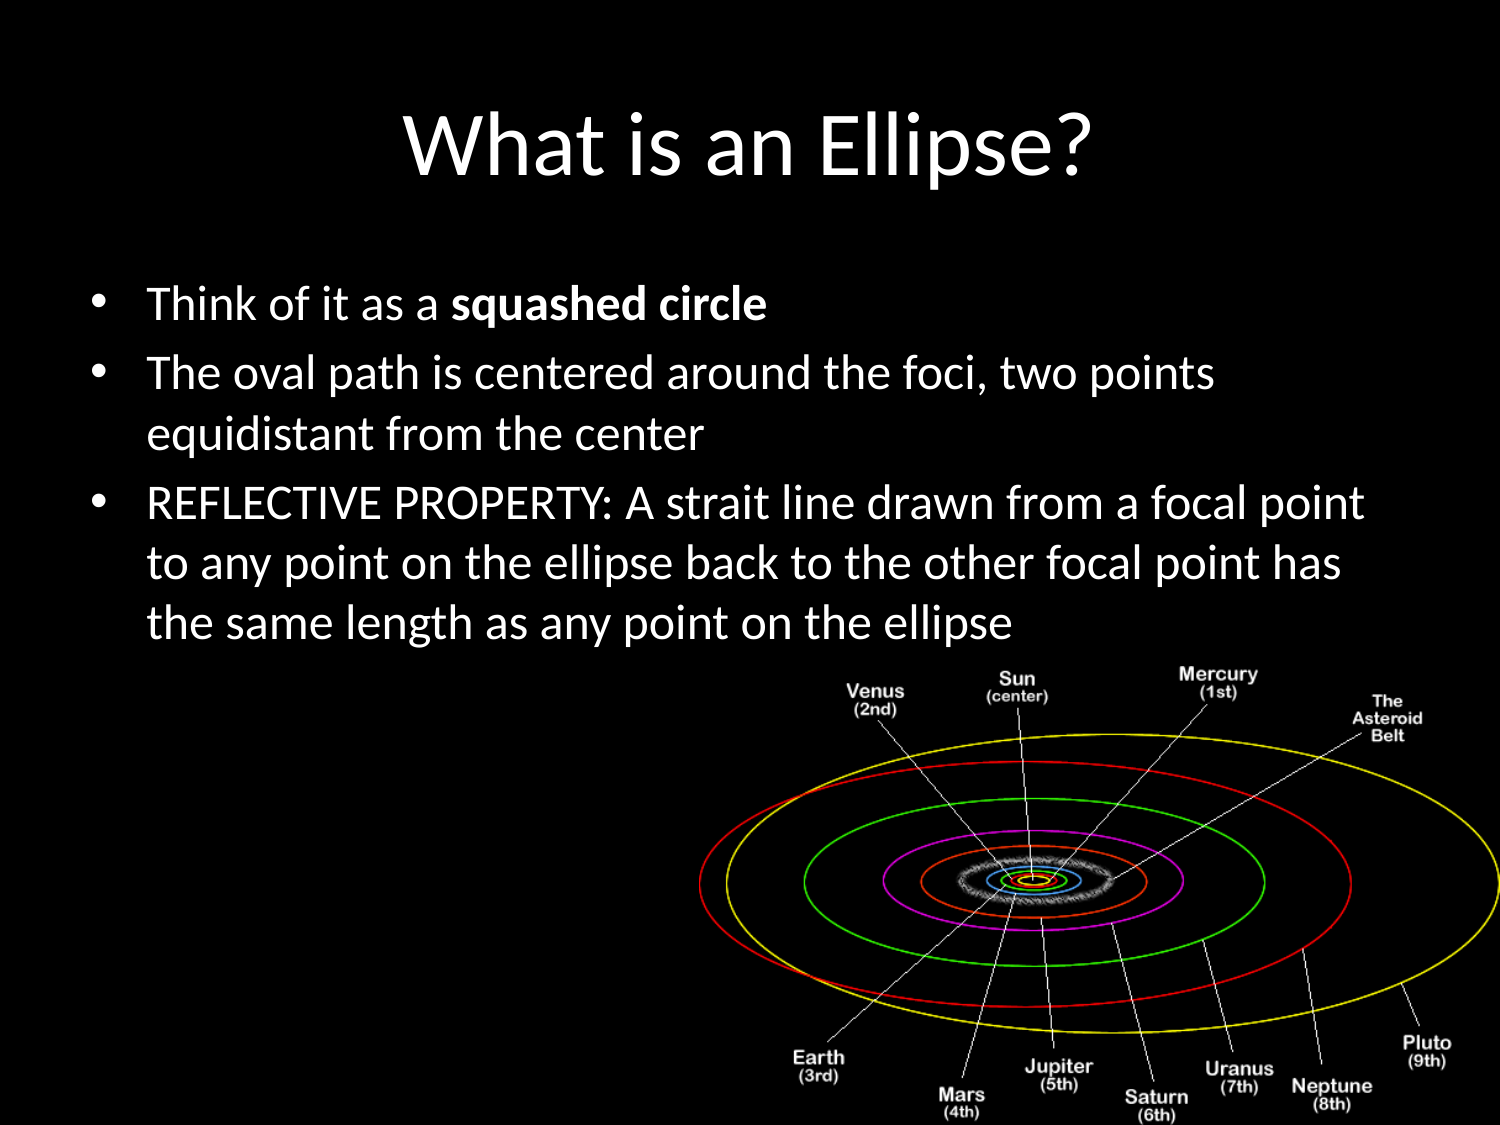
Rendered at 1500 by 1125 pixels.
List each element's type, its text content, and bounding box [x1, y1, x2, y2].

title What is an Ellipse? [75, 45, 1425, 233]
picture [699, 666, 1500, 1125]
list Think of it as a squashed circle The oval path is centered around the foci, two points equidistant from the center REFLECTIVE PROPERTY: A strait line drawn from a focal point to any point on the ellipse back to the other focal point has the same length as any point on the ellipse [75, 262, 1425, 1005]
